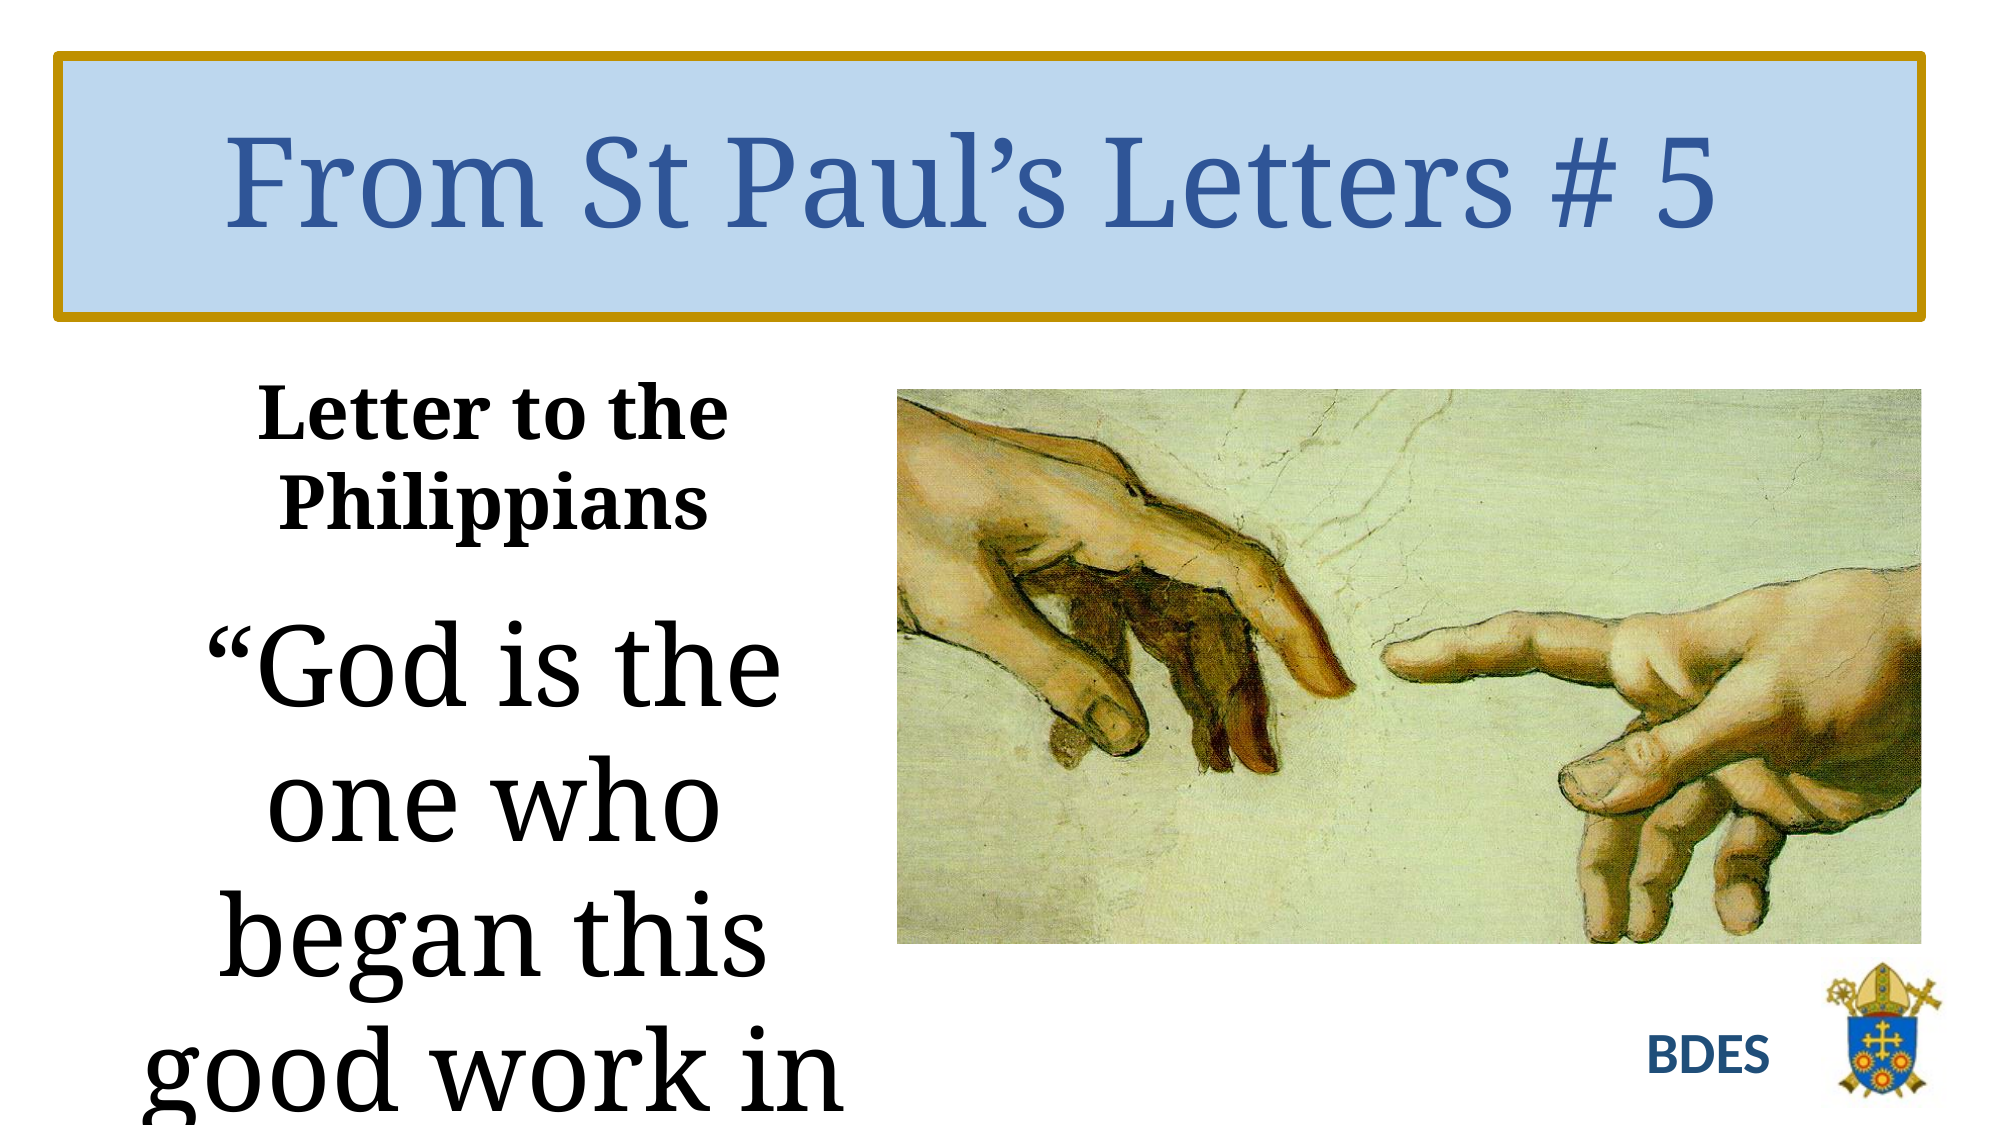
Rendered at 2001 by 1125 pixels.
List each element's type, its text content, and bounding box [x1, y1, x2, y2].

text_box BDES [1631, 1007, 1821, 1093]
text_box From St Paul’s Letters # 5 [58, 55, 1922, 318]
picture [897, 388, 1922, 944]
picture [1821, 957, 1948, 1108]
text_box Letter to the Philippians “God is the one who began this good work in you.” [91, 356, 898, 1125]
